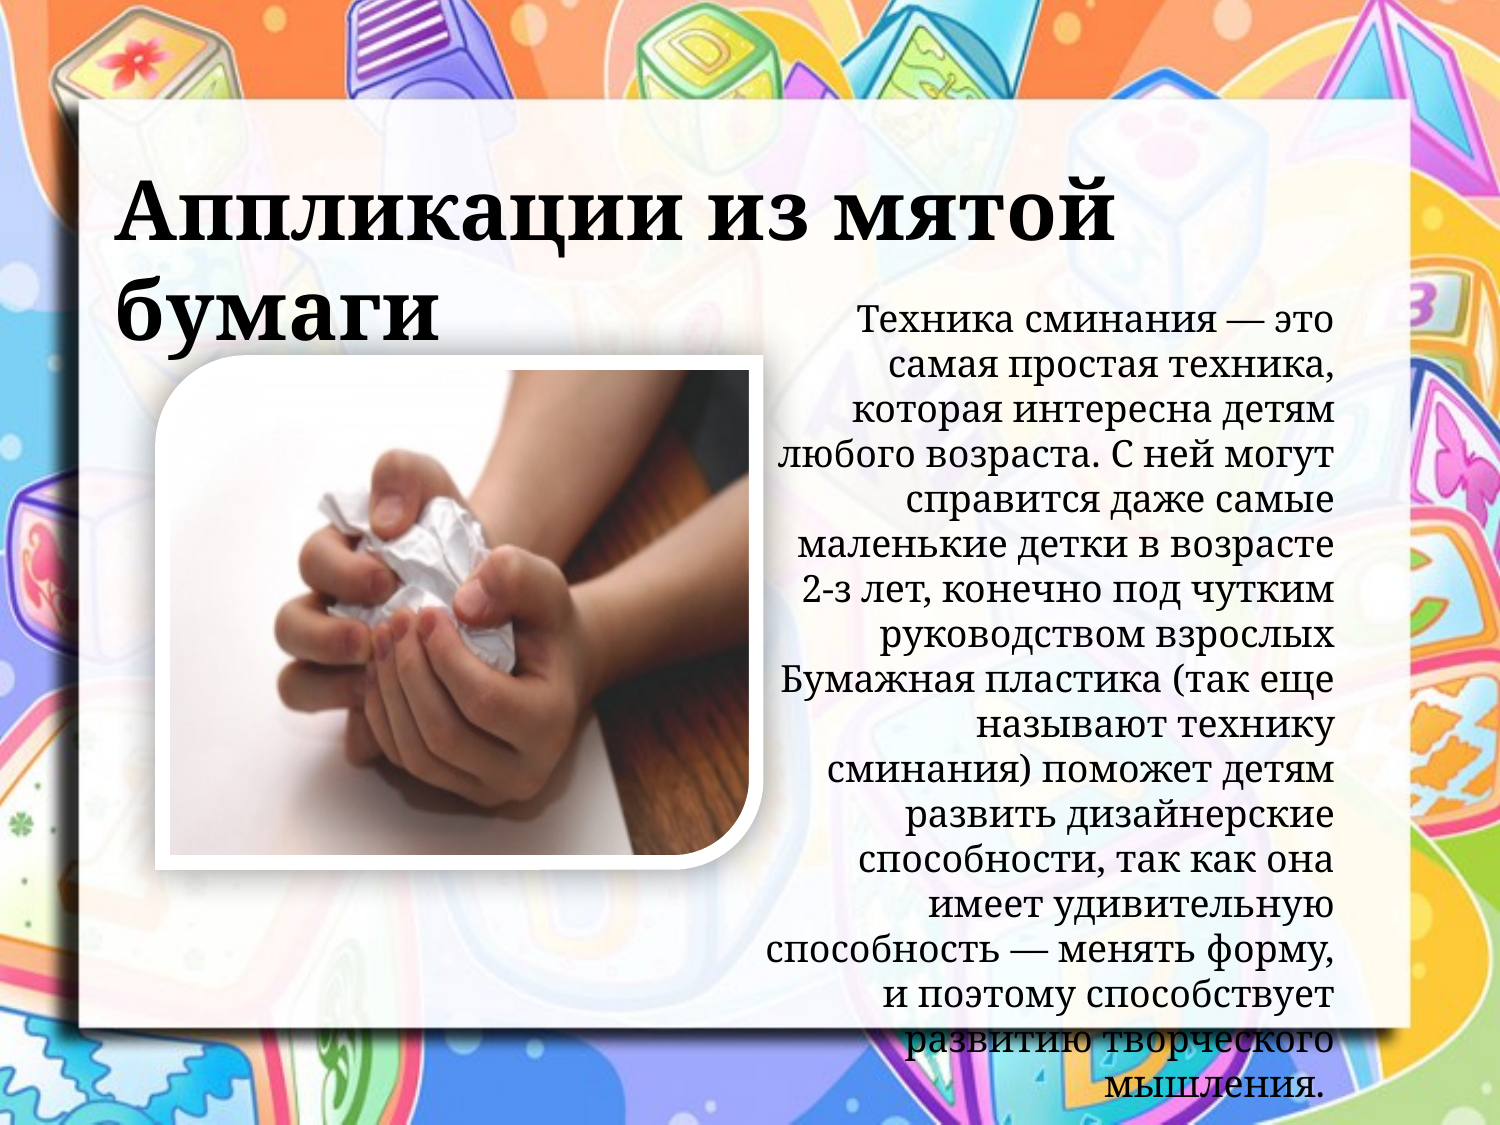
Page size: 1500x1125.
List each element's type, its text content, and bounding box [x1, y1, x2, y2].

picture [0, 0, 1500, 1125]
text_box Аппликации из мятой бумаги [99, 149, 1388, 365]
text_box Техника сминания — это самая простая техника, которая интересна детям любого возраста. С ней могут справится даже самые маленькие детки в возрасте 2-з лет, конечно под чутким руководством взрослых Бумажная пластика (так еще называют технику сминания) поможет детям развить дизайнерские способности, так как она имеет удивительную способность — менять форму, и поэтому способствует развитию творческого мышления. [749, 287, 1350, 1113]
